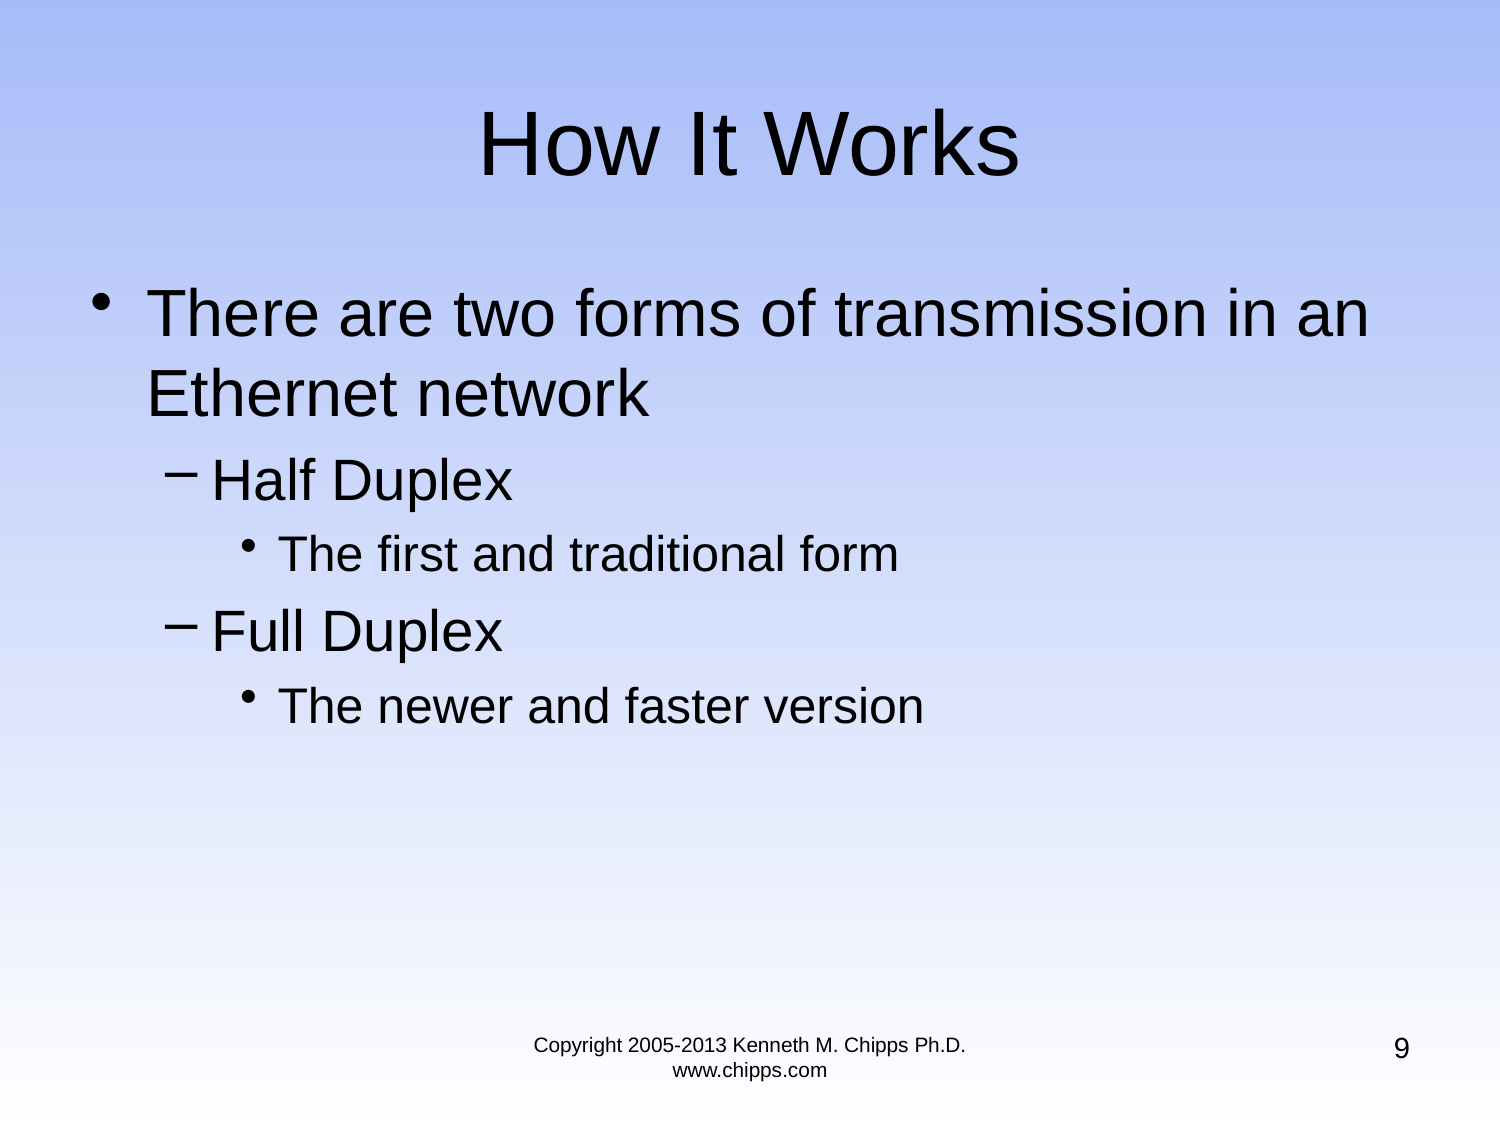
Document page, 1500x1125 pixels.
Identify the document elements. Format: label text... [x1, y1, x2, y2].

footer Copyright 2005-2013 Kenneth M. Chipps Ph.D. www.chipps.com [449, 1024, 1051, 1103]
title How It Works [74, 44, 1426, 233]
slide_number 9 [1074, 1021, 1426, 1101]
list There are two forms of transmission in an Ethernet network Half Duplex The first and traditional form Full Duplex The newer and faster version [74, 262, 1426, 1006]
